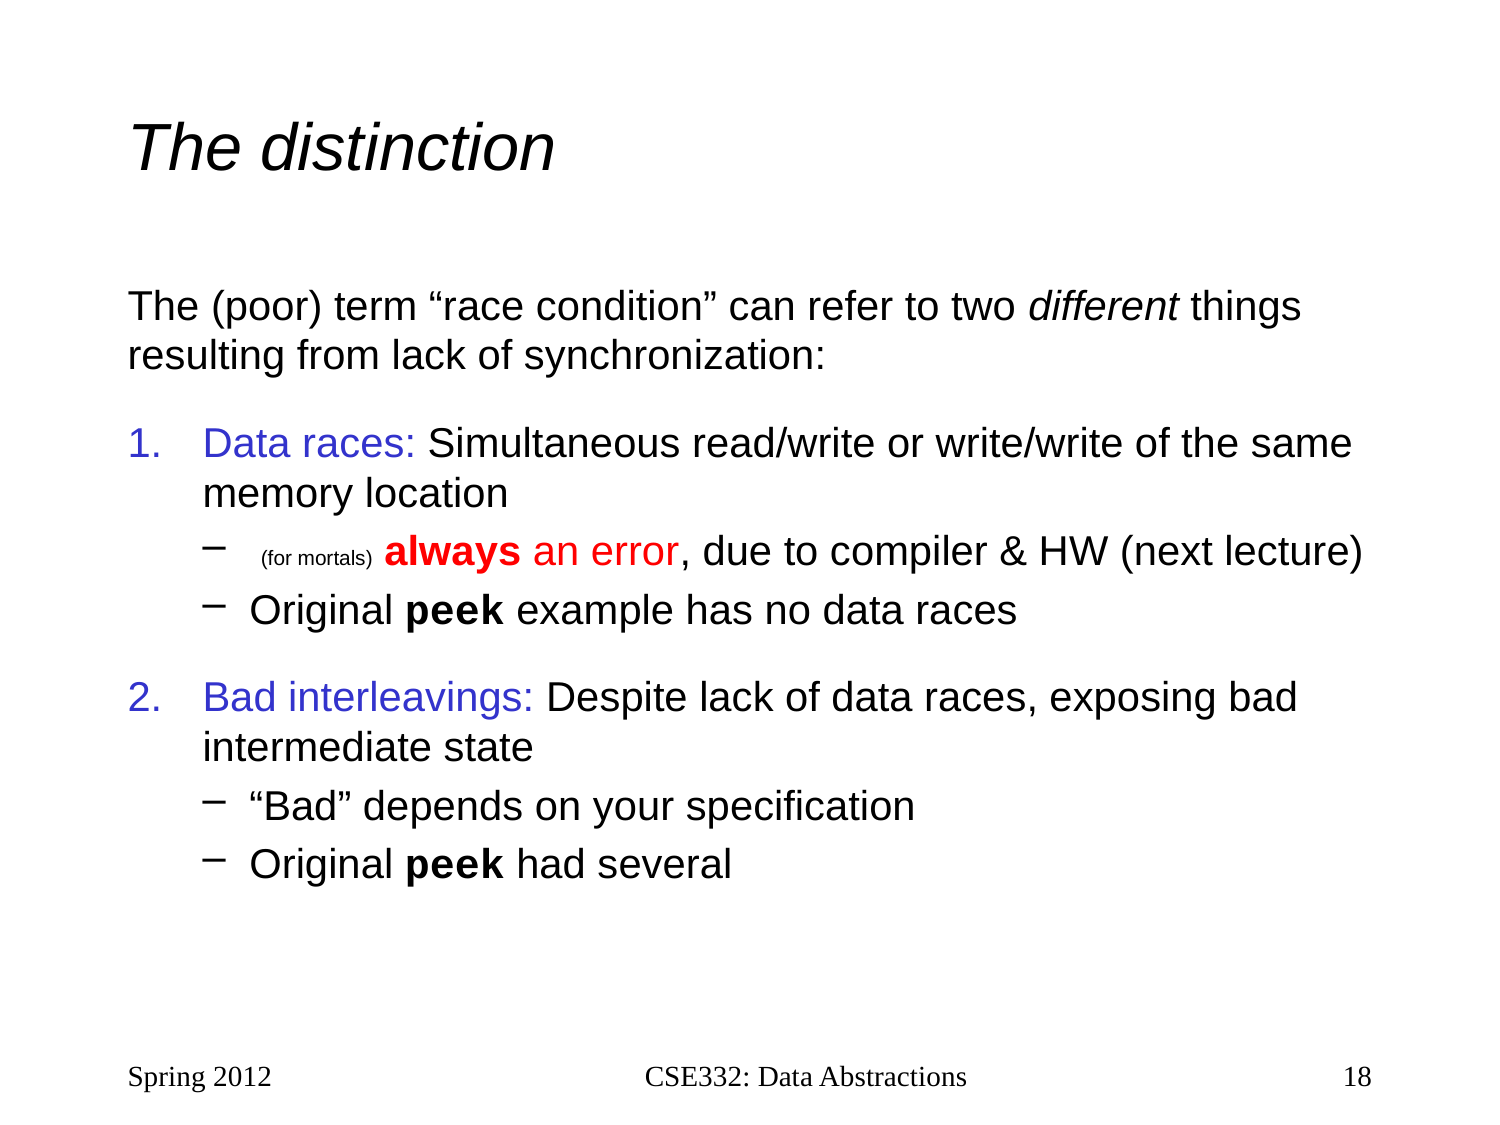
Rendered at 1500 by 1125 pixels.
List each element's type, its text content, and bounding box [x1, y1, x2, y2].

footer CSE332: Data Abstractions [487, 1049, 1126, 1125]
slide_number 18 [1126, 1049, 1388, 1125]
slide_number Spring 2012 [112, 1049, 426, 1125]
title The distinction [112, 49, 1388, 237]
list The (poor) term “race condition” can refer to two different things resulting from lack of synchronization: Data races: Simultaneous read/write or write/write of the same memory location (for mortals) always an error, due to compiler & HW (next lecture) Original peek example has no data races Bad interleavings: Despite lack of data races, exposing bad intermediate state “Bad” depends on your specification Original peek had several [112, 237, 1388, 1013]
